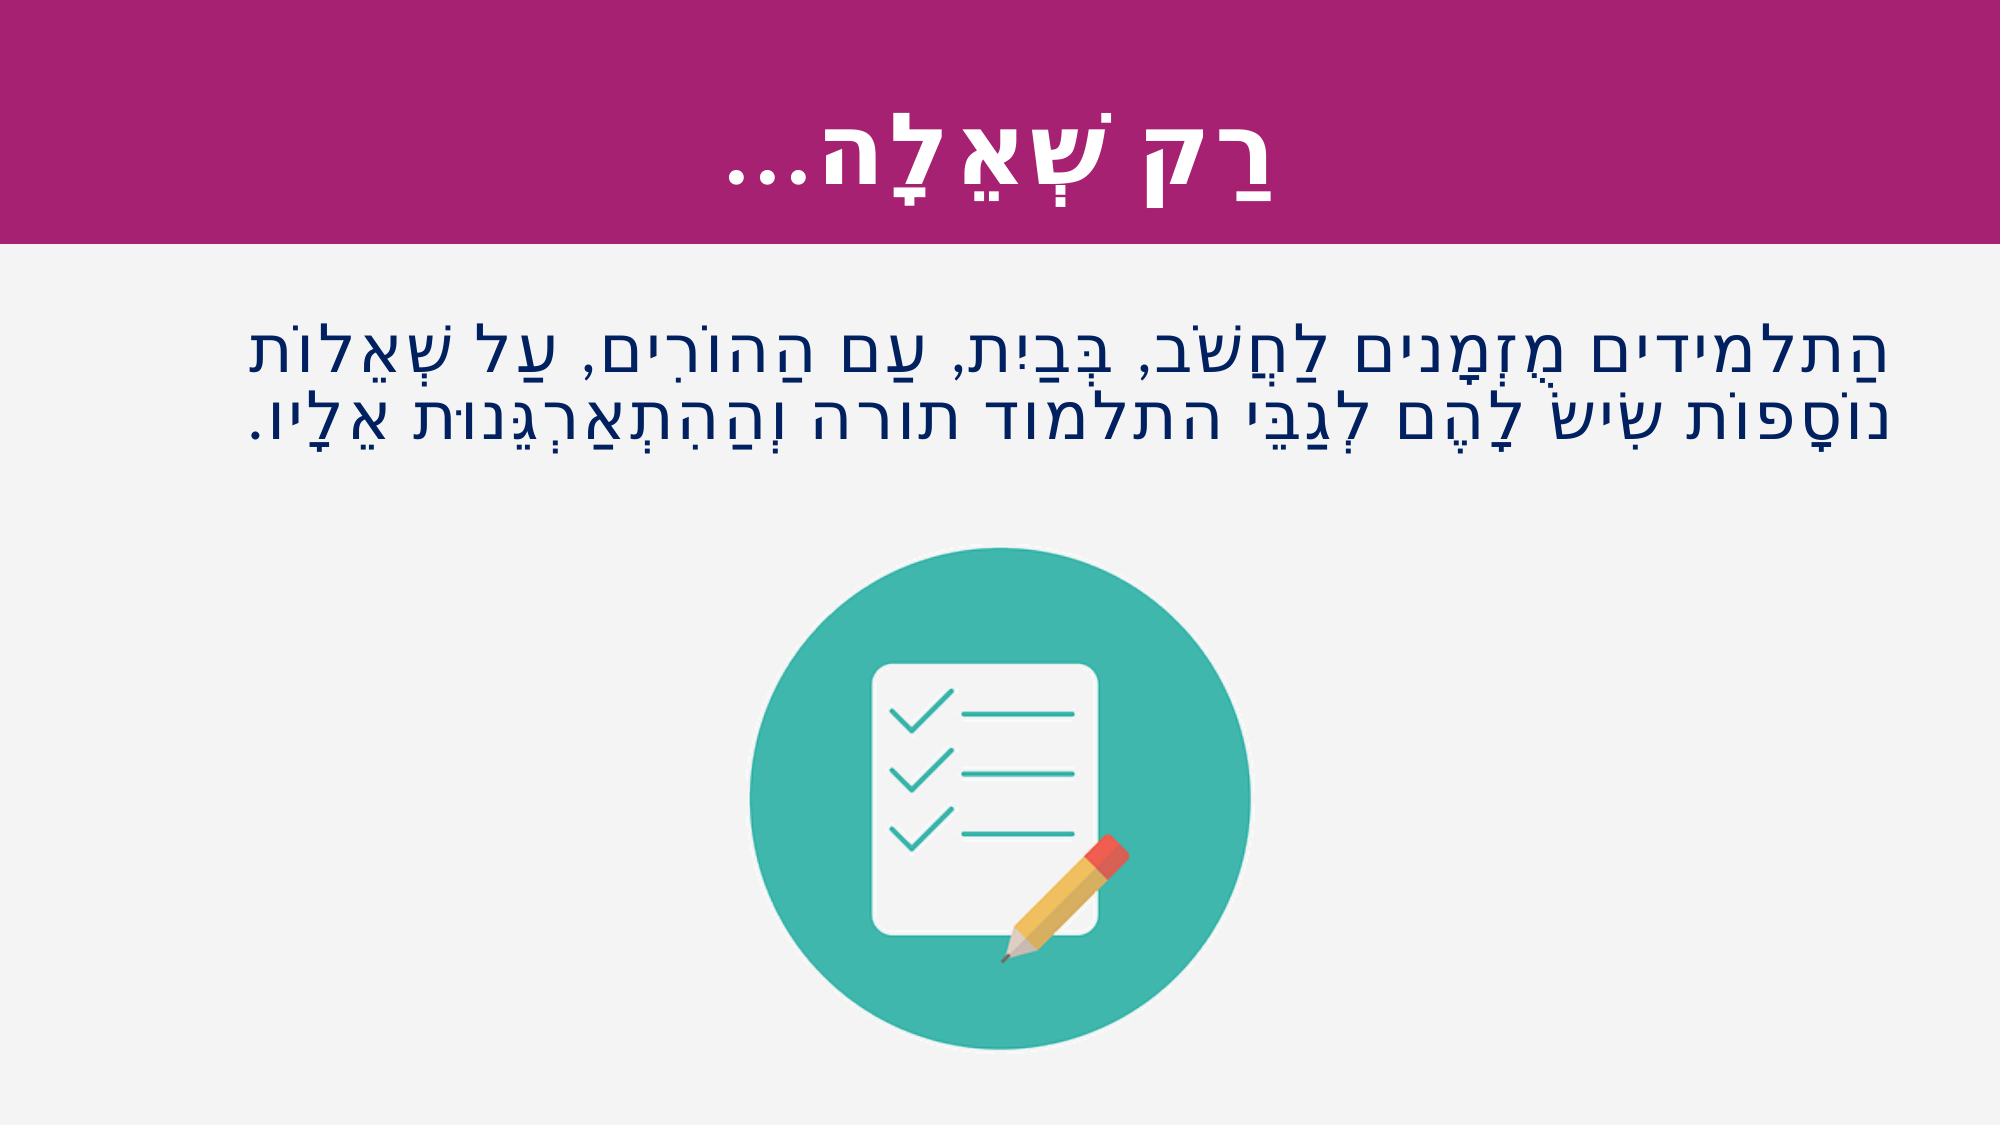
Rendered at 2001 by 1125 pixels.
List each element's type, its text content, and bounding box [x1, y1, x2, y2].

text_box רַק שְׁאֵלָה... [83, 58, 1917, 232]
picture [705, 503, 1295, 1094]
text_box הַתלמידים מֻזְמָנים לַחֲשֹׁב, בְּבַיִת, עַם הַהוֹרִים, עַל שְׁאֵלוֹת נוֹסָפוֹת שִׂישׂ לָהֶם לְגַבֵּי התלמוד תורה וְהַהִתְאַרְגֵּנוּת אֵלָיו. [77, 315, 1917, 1039]
